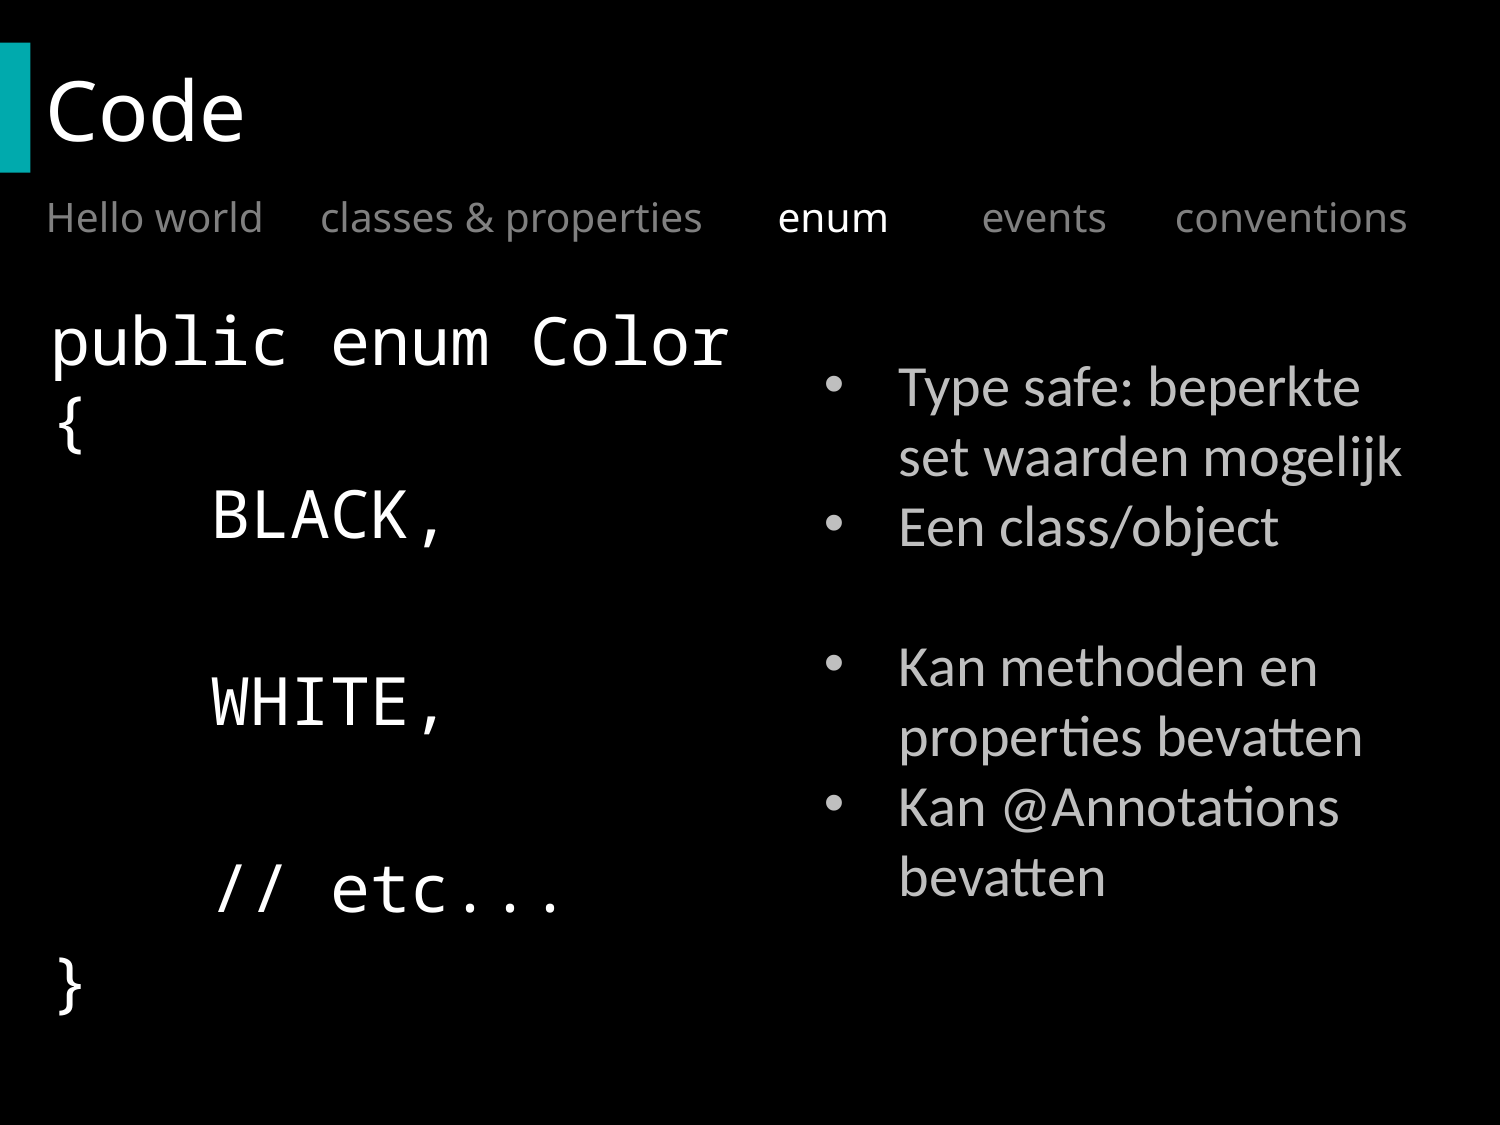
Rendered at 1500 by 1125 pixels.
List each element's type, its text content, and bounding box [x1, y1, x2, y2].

text_box [0, 41, 33, 175]
text_box Type safe: beperkte set waarden mogelijk Een class/object Kan methoden en properties bevatten Kan @Annotations bevatten [809, 278, 1436, 1047]
title Code [33, 54, 1381, 161]
list Hello world classes & properties enum events conventions [30, 184, 1500, 279]
list public enum Color { BLACK, WHITE, // etc... } [29, 290, 786, 1035]
